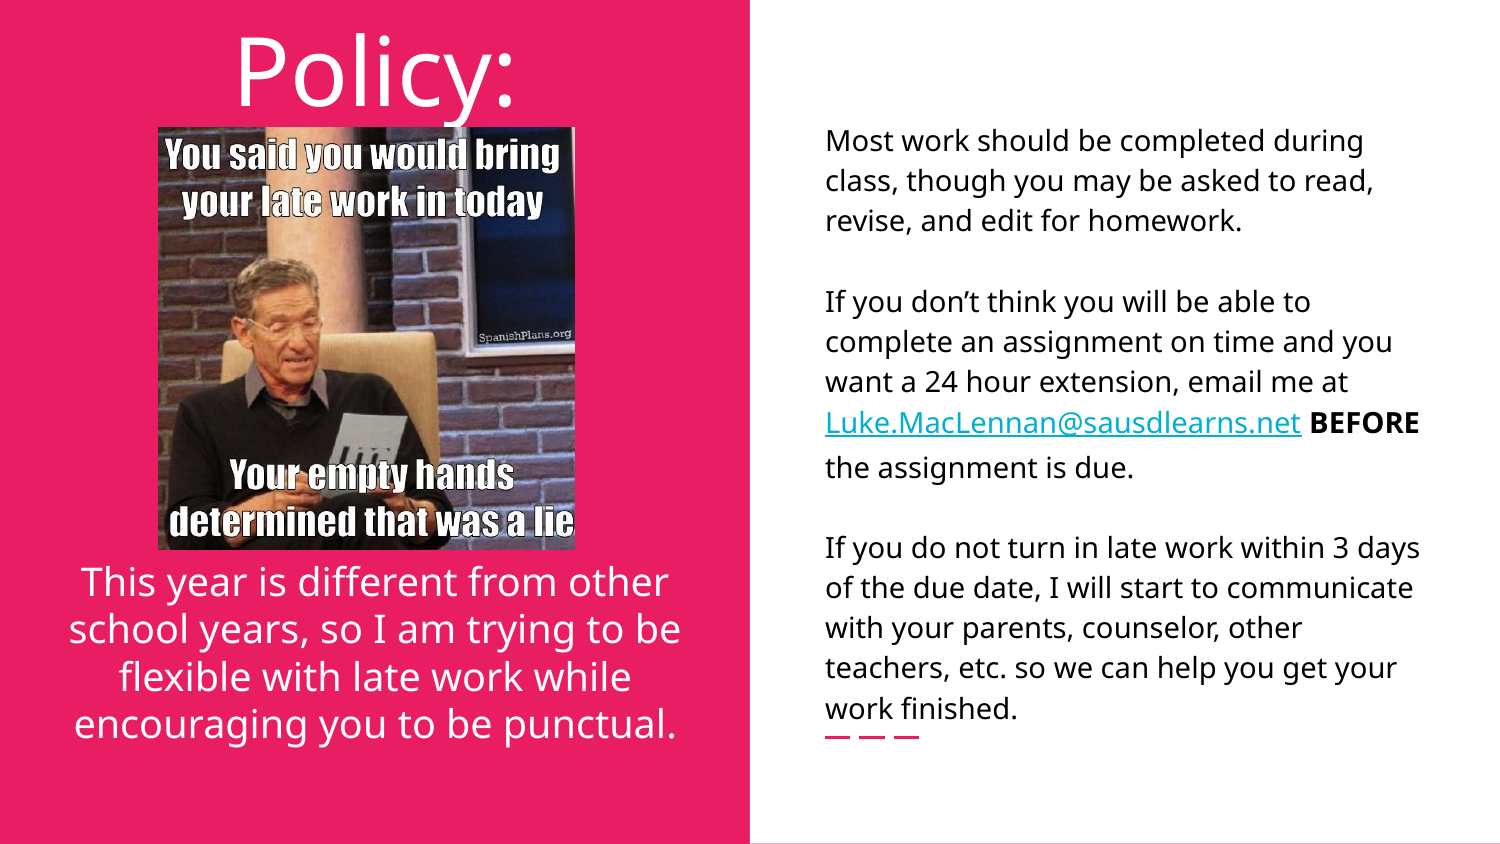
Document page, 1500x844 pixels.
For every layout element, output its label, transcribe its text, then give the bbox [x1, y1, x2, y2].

subtitle This year is different from other school years, so I am trying to be flexible with late work while encouraging you to be punctual. [43, 541, 708, 763]
list Most work should be completed during class, though you may be asked to read, revise, and edit for homework. If you don’t think you will be able to complete an assignment on time and you want a 24 hour extension, email me at Luke.MacLennan@sausdlearns.net BEFORE the assignment is due. If you do not turn in late work within 3 days of the due date, I will start to communicate with your parents, counselor, other teachers, etc. so we can help you get your work finished. [810, 143, 1440, 750]
title Late Work Policy: [43, 0, 708, 141]
picture [158, 127, 575, 551]
